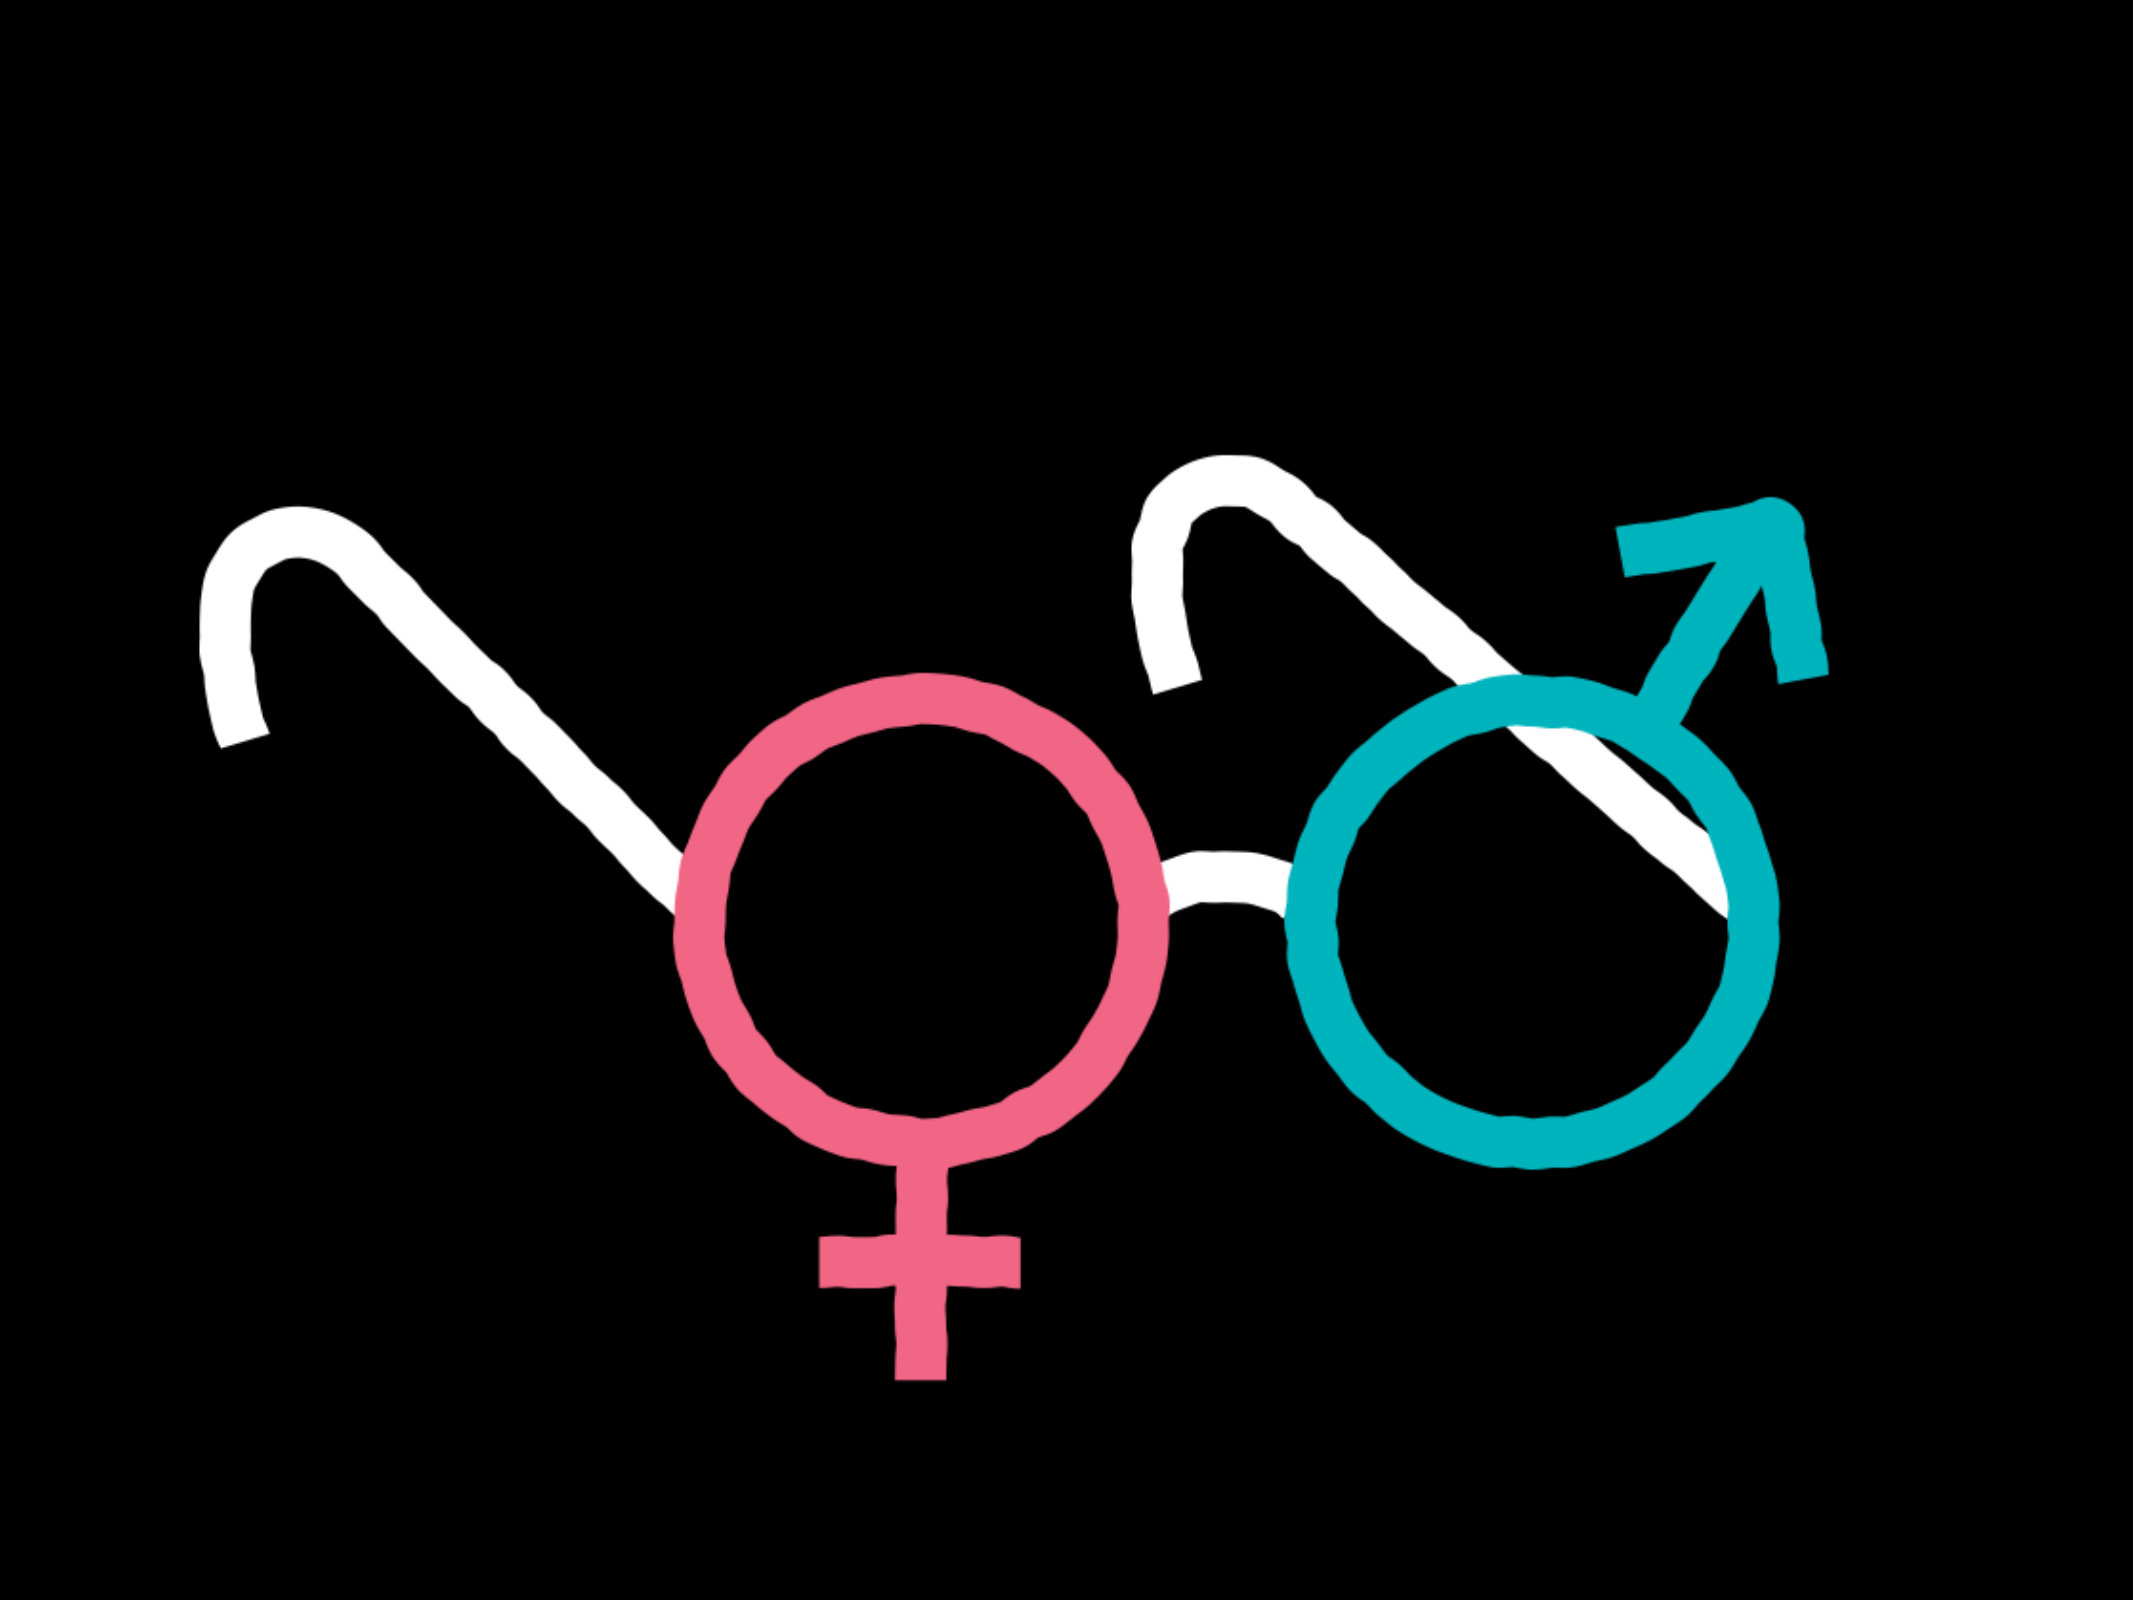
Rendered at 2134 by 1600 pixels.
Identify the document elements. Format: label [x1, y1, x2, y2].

picture [27, 0, 1938, 1600]
